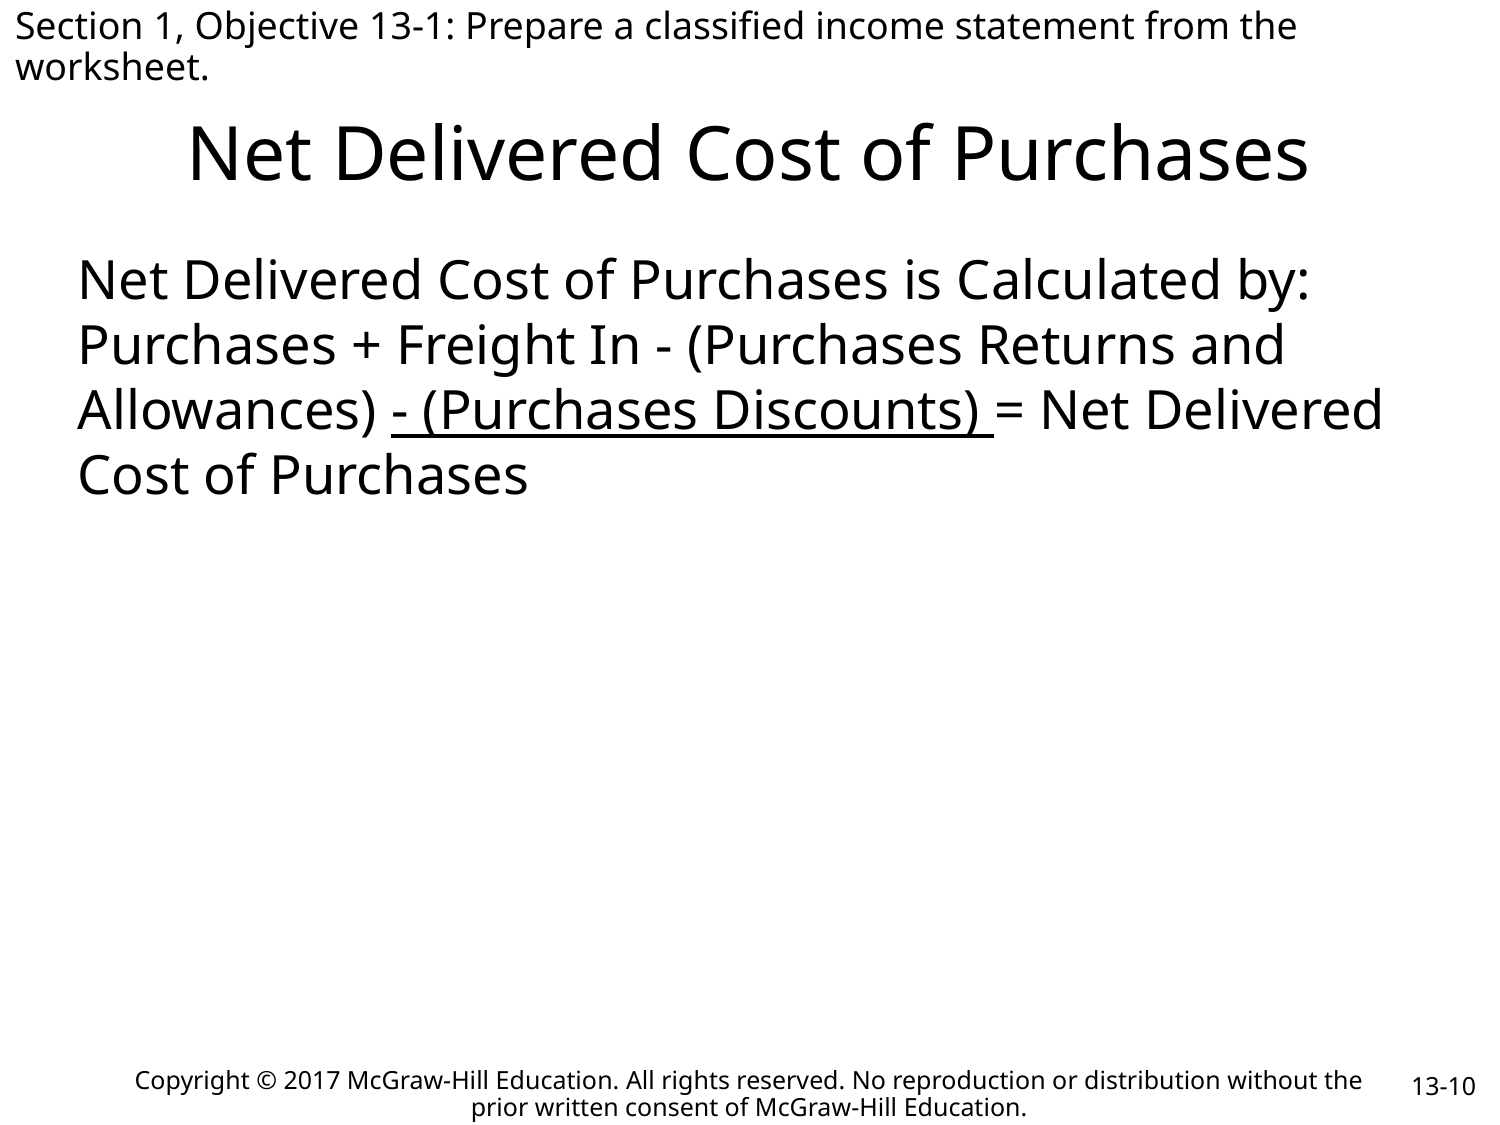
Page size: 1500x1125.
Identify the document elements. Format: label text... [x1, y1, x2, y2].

title Net Delivered Cost of Purchases [35, 99, 1463, 213]
list Net Delivered Cost of Purchases is Calculated by: Purchases + Freight In - (Purchases Returns and Allowances) - (Purchases Discounts) = Net Delivered Cost of Purchases [62, 237, 1438, 1050]
list Section 1, Objective 13-1: Prepare a classified income statement from the worksheet. [0, 0, 1500, 100]
